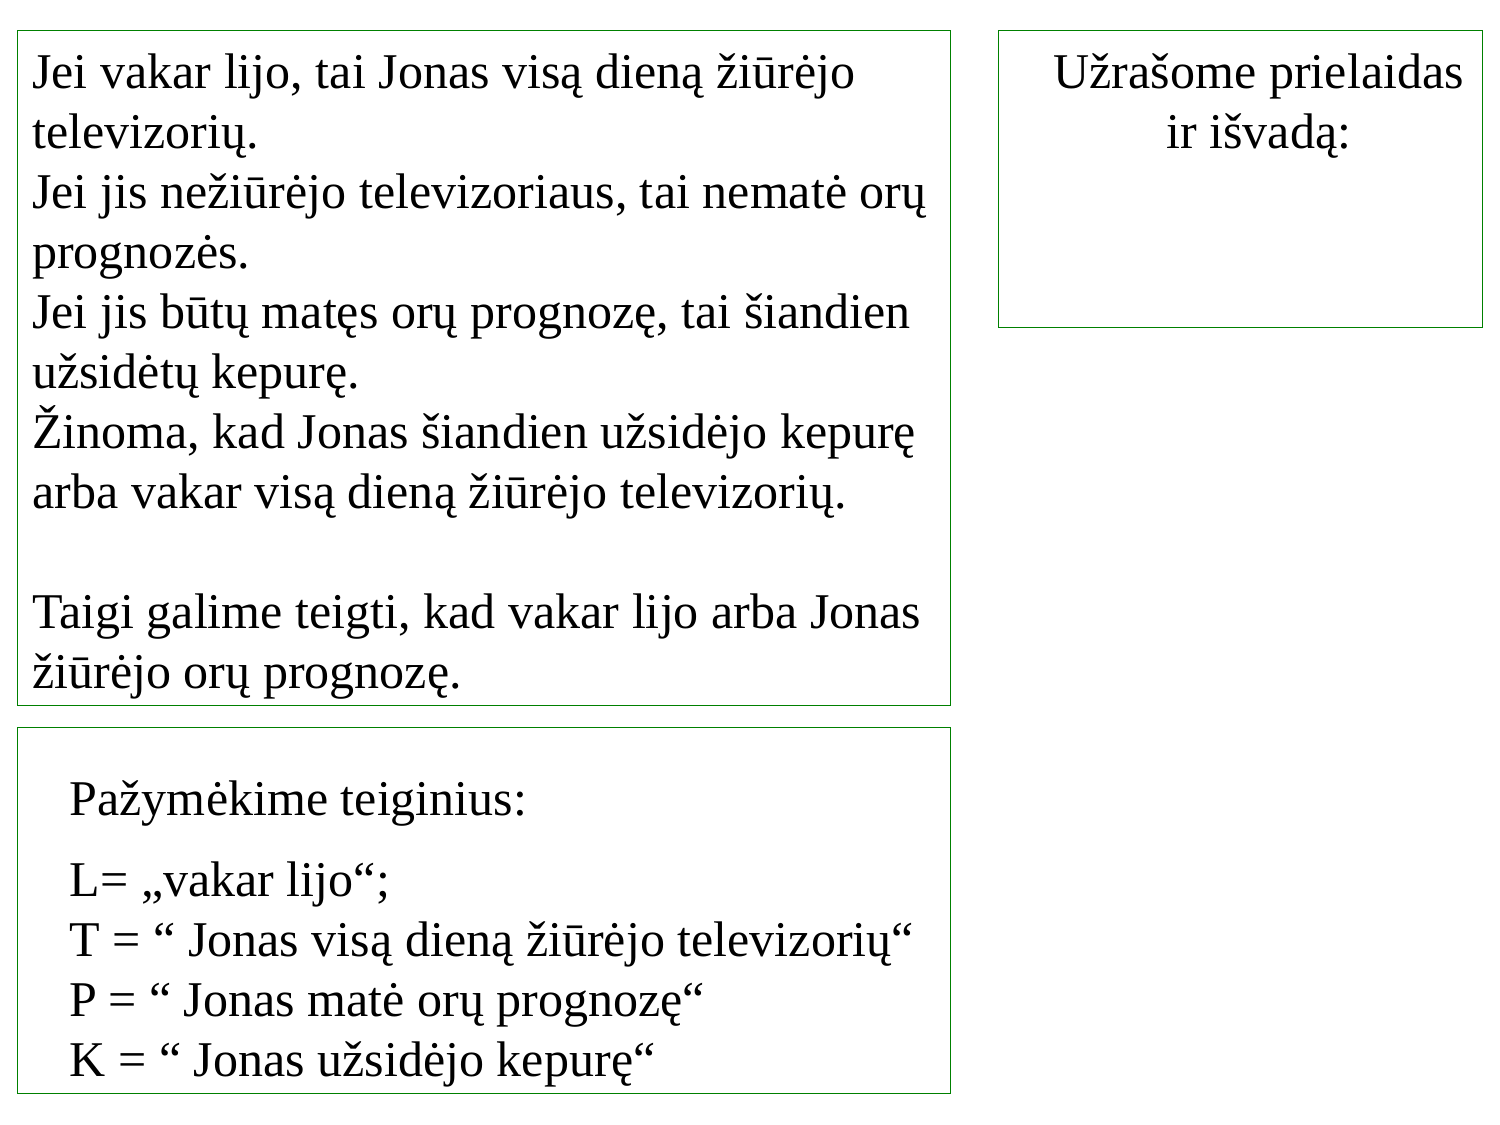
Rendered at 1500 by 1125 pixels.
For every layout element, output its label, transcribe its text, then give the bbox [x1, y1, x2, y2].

text_box Jei vakar lijo, tai Jonas visą dieną žiūrėjo televizorių. Jei jis nežiūrėjo televizoriaus, tai nematė orų prognozės. Jei jis būtų matęs orų prognozę, tai šiandien užsidėtų kepurę. Žinoma, kad Jonas šiandien užsidėjo kepurę arba vakar visą dieną žiūrėjo televizorių. Taigi galime teigti, kad vakar lijo arba Jonas žiūrėjo orų prognozę. [17, 30, 951, 706]
text_box Pažymėkime teiginius: L= „vakar lijo“; T = “ Jonas visą dieną žiūrėjo televizorių“ P = “ Jonas matė orų prognozę“ K = “ Jonas užsidėjo kepurę“ [17, 727, 951, 1094]
